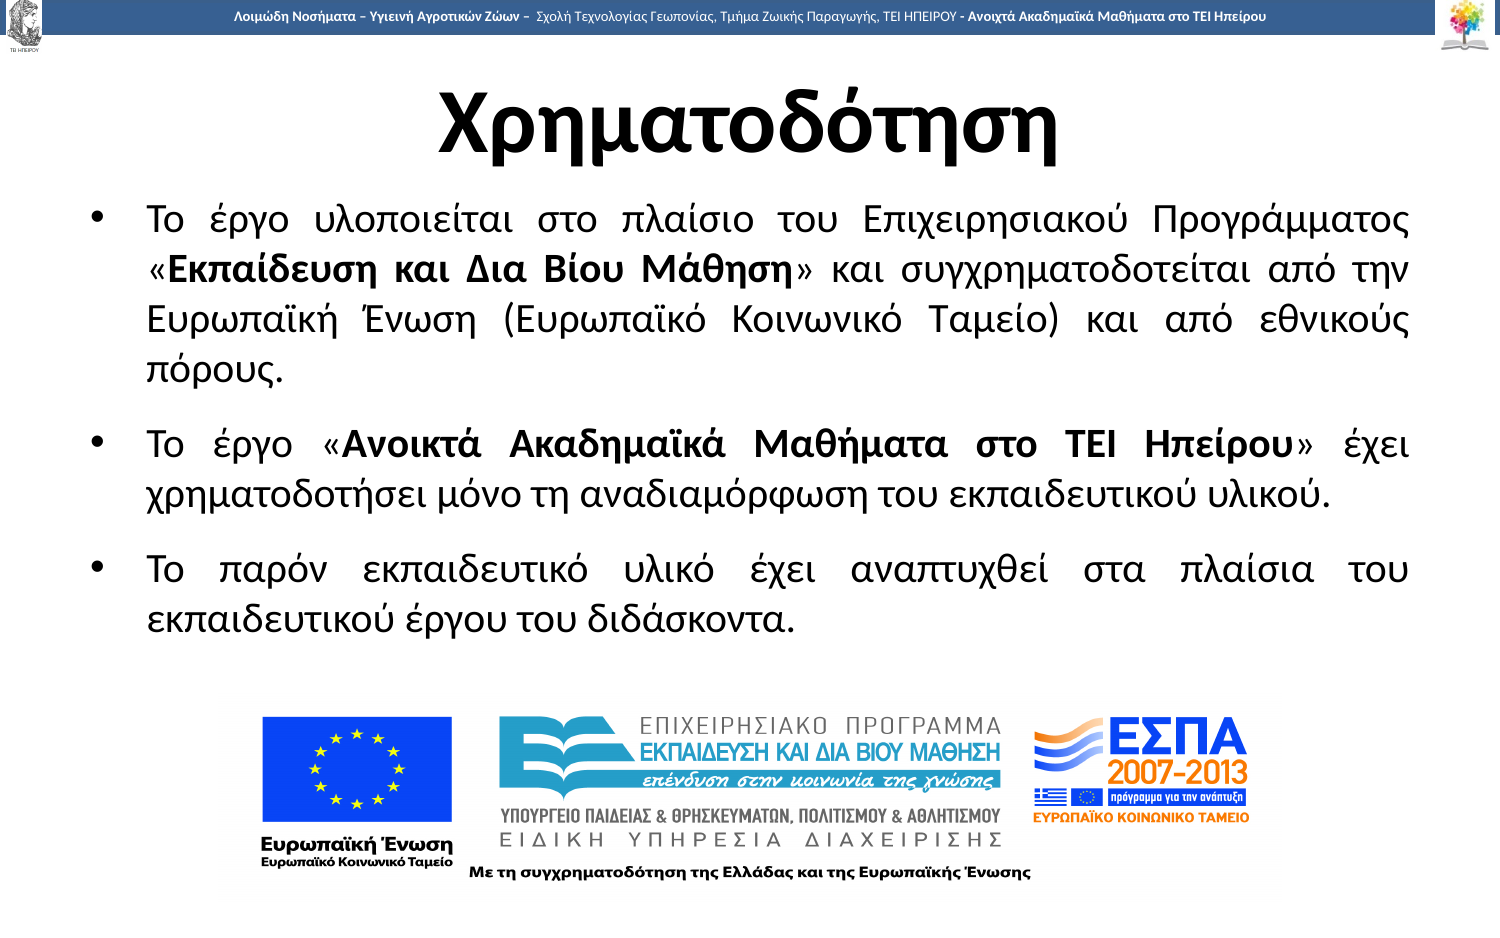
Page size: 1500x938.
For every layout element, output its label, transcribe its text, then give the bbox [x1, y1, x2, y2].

picture [218, 690, 1282, 903]
picture [6, 0, 42, 54]
list Το έργο υλοποιείται στο πλαίσιο του Επιχειρησιακού Προγράμματος «Εκπαίδευση και Δια Βίου Μάθηση» και συγχρηματοδοτείται από την Ευρωπαϊκή Ένωση (Ευρωπαϊκό Κοινωνικό Ταμείο) και από εθνικούς πόρους. Το έργο «Ανοικτά Ακαδημαϊκά Μαθήματα στο TEI Ηπείρου» έχει χρηματοδοτήσει μόνο τη αναδιαμόρφωση του εκπαιδευτικού υλικού. Το παρόν εκπαιδευτικό υλικό έχει αναπτυχθεί στα πλαίσια του εκπαιδευτικού έργου του διδάσκοντα. [75, 183, 1425, 802]
picture [1435, 0, 1495, 52]
title Χρηματοδότηση [75, 37, 1425, 183]
